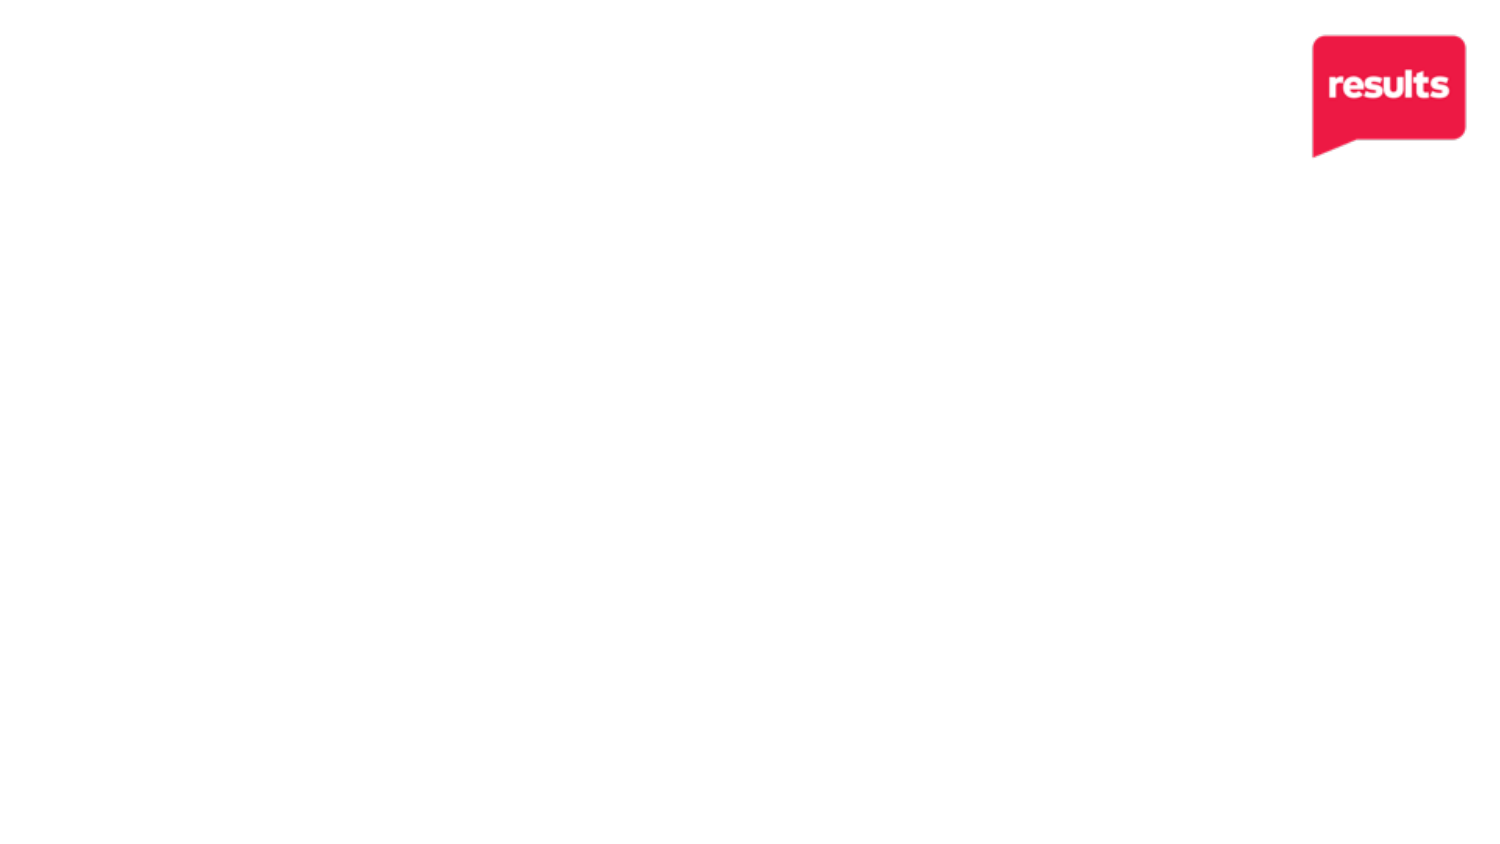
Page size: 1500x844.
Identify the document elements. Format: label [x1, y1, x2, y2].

picture [1289, 13, 1490, 175]
